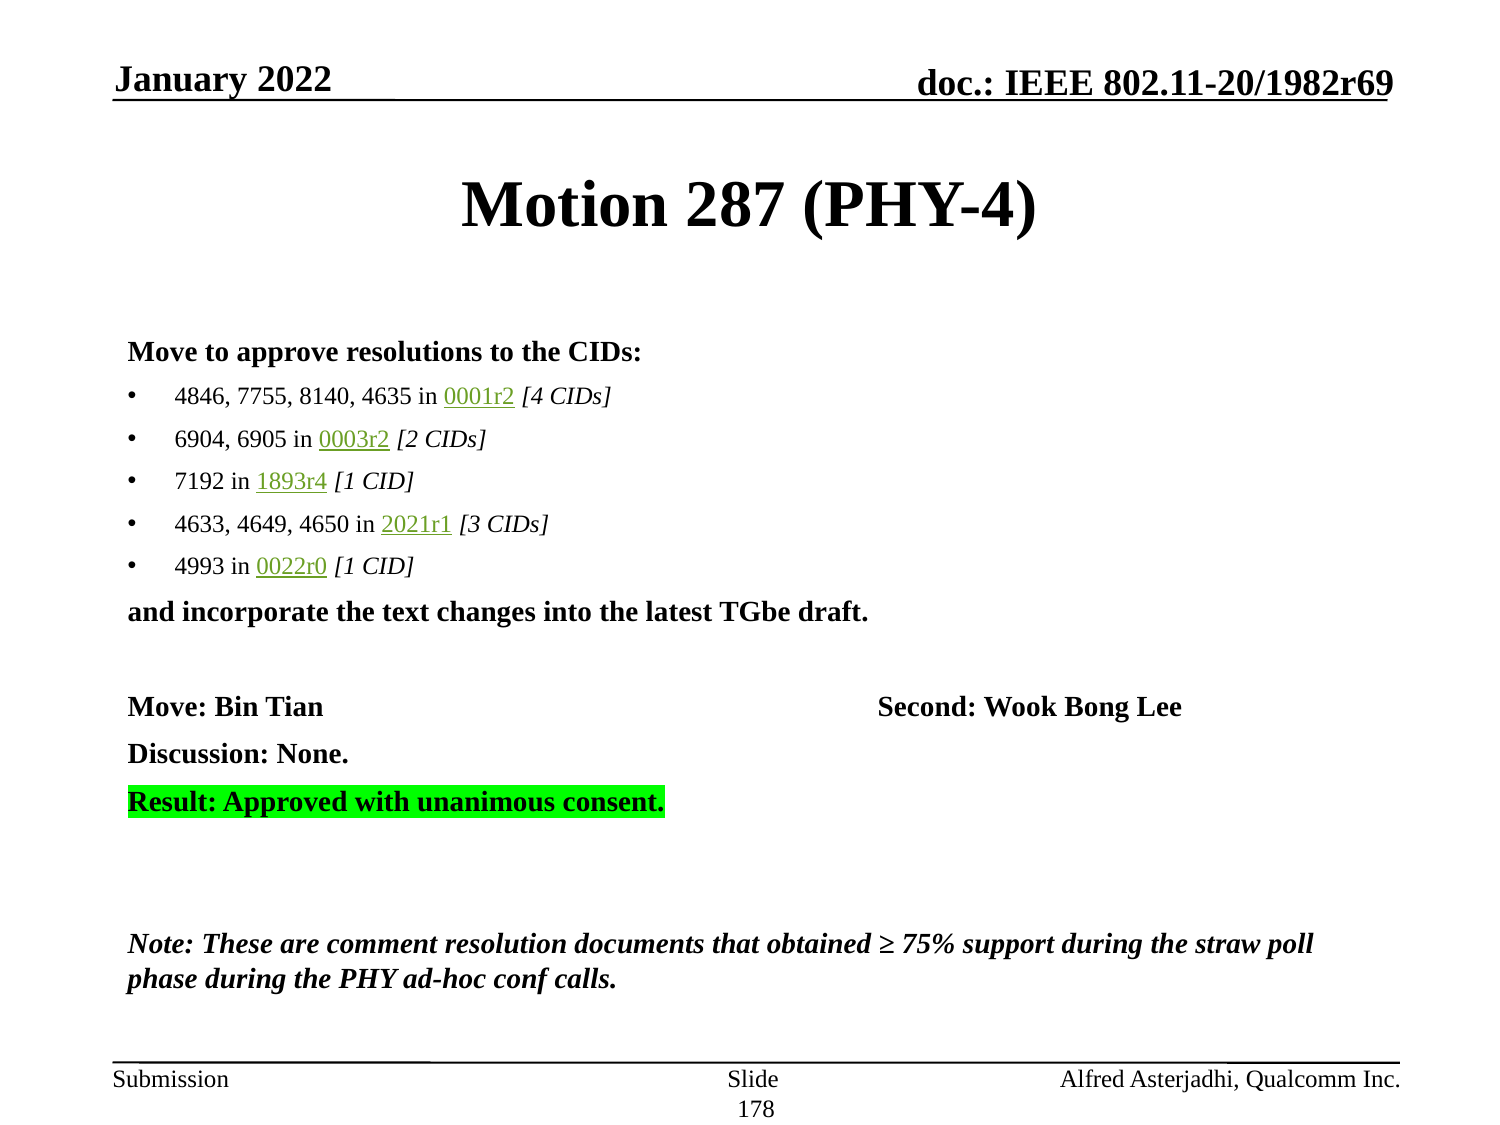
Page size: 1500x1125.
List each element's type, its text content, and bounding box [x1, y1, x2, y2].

footer Alfred Asterjadhi, Qualcomm Inc. [878, 1061, 1402, 1093]
list Move to approve resolutions to the CIDs: 4846, 7755, 8140, 4635 in 0001r2 [4 CIDs] 6904, 6905 in 0003r2 [2 CIDs] 7192 in 1893r4 [1 CID] 4633, 4649, 4650 in 2021r1 [3 CIDs] 4993 in 0022r0 [1 CID] and incorporate the text changes into the latest TGbe draft. Move: Bin Tian Second: Wook Bong Lee Discussion: None. Result: Approved with unanimous consent. Note: These are comment resolution documents that obtained ≥ 75% support during the straw poll phase during the PHY ad-hoc conf calls. [112, 324, 1388, 1063]
title Motion 287 (PHY-4) [112, 112, 1388, 288]
slide_number Slide 178 [712, 1061, 800, 1123]
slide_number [114, 54, 423, 100]
